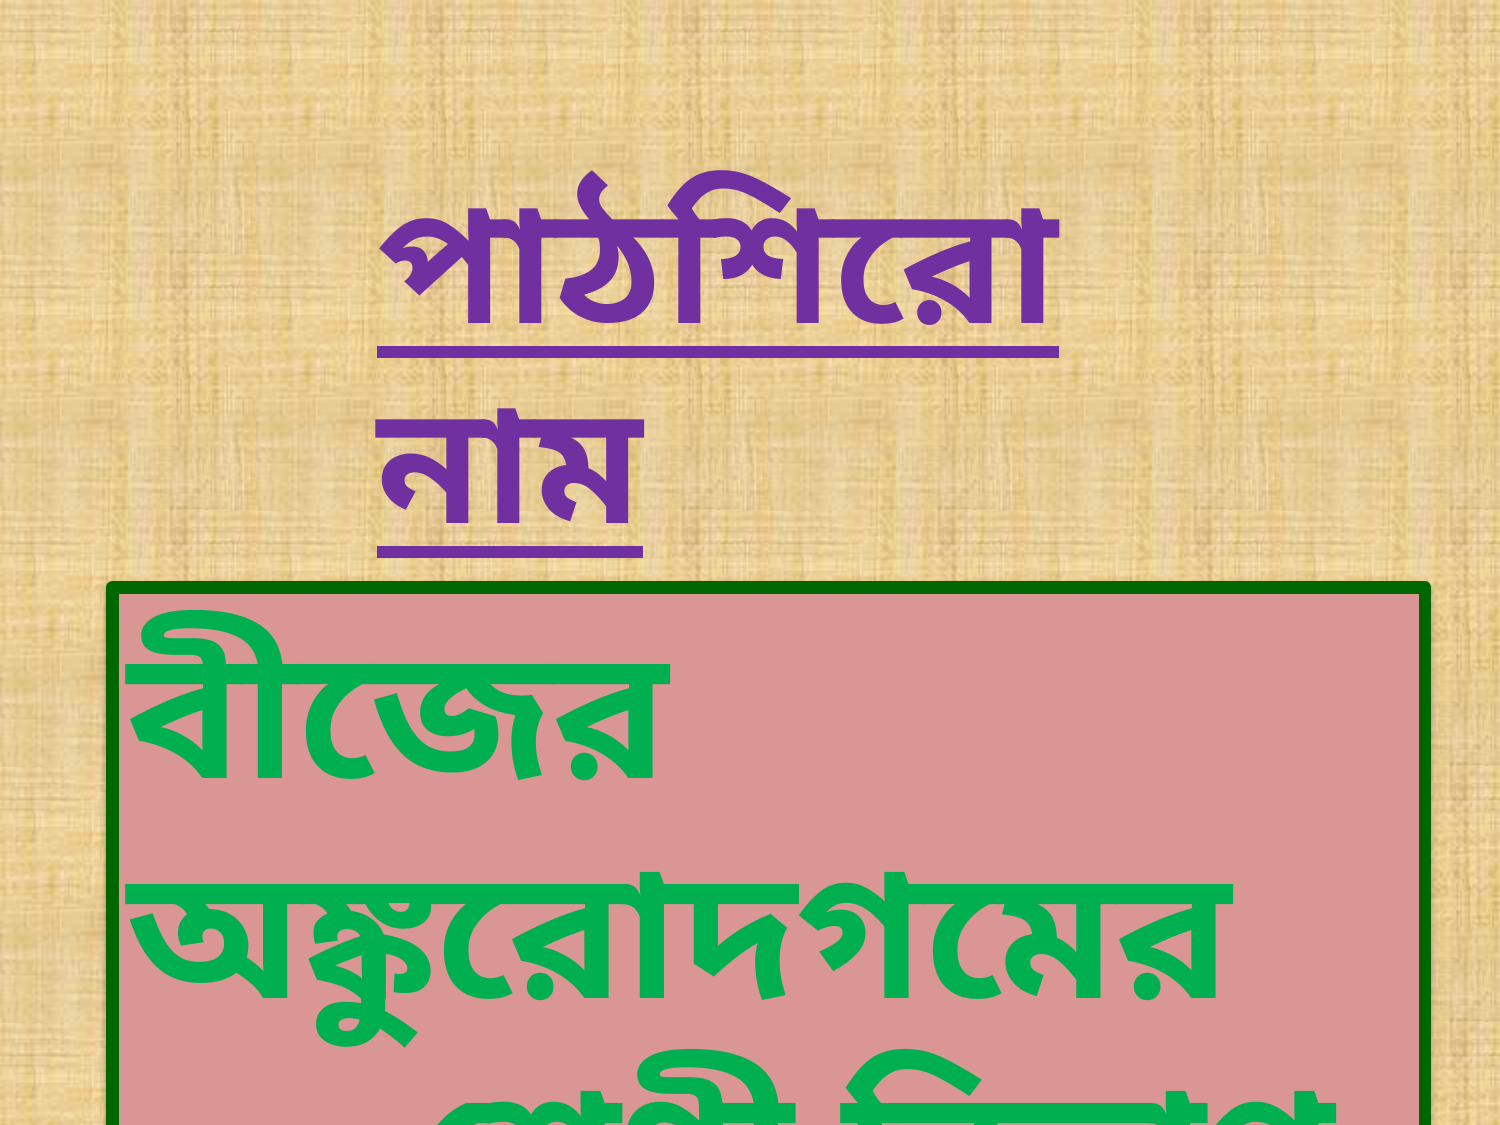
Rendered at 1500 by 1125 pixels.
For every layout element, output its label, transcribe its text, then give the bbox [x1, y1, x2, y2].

text_box পাঠশিরোনাম [362, 149, 1113, 565]
picture [0, 0, 1500, 1125]
text_box বীজের অঙ্কুরোদগমের শ্রেণী বিভাগ [112, 587, 1426, 1125]
